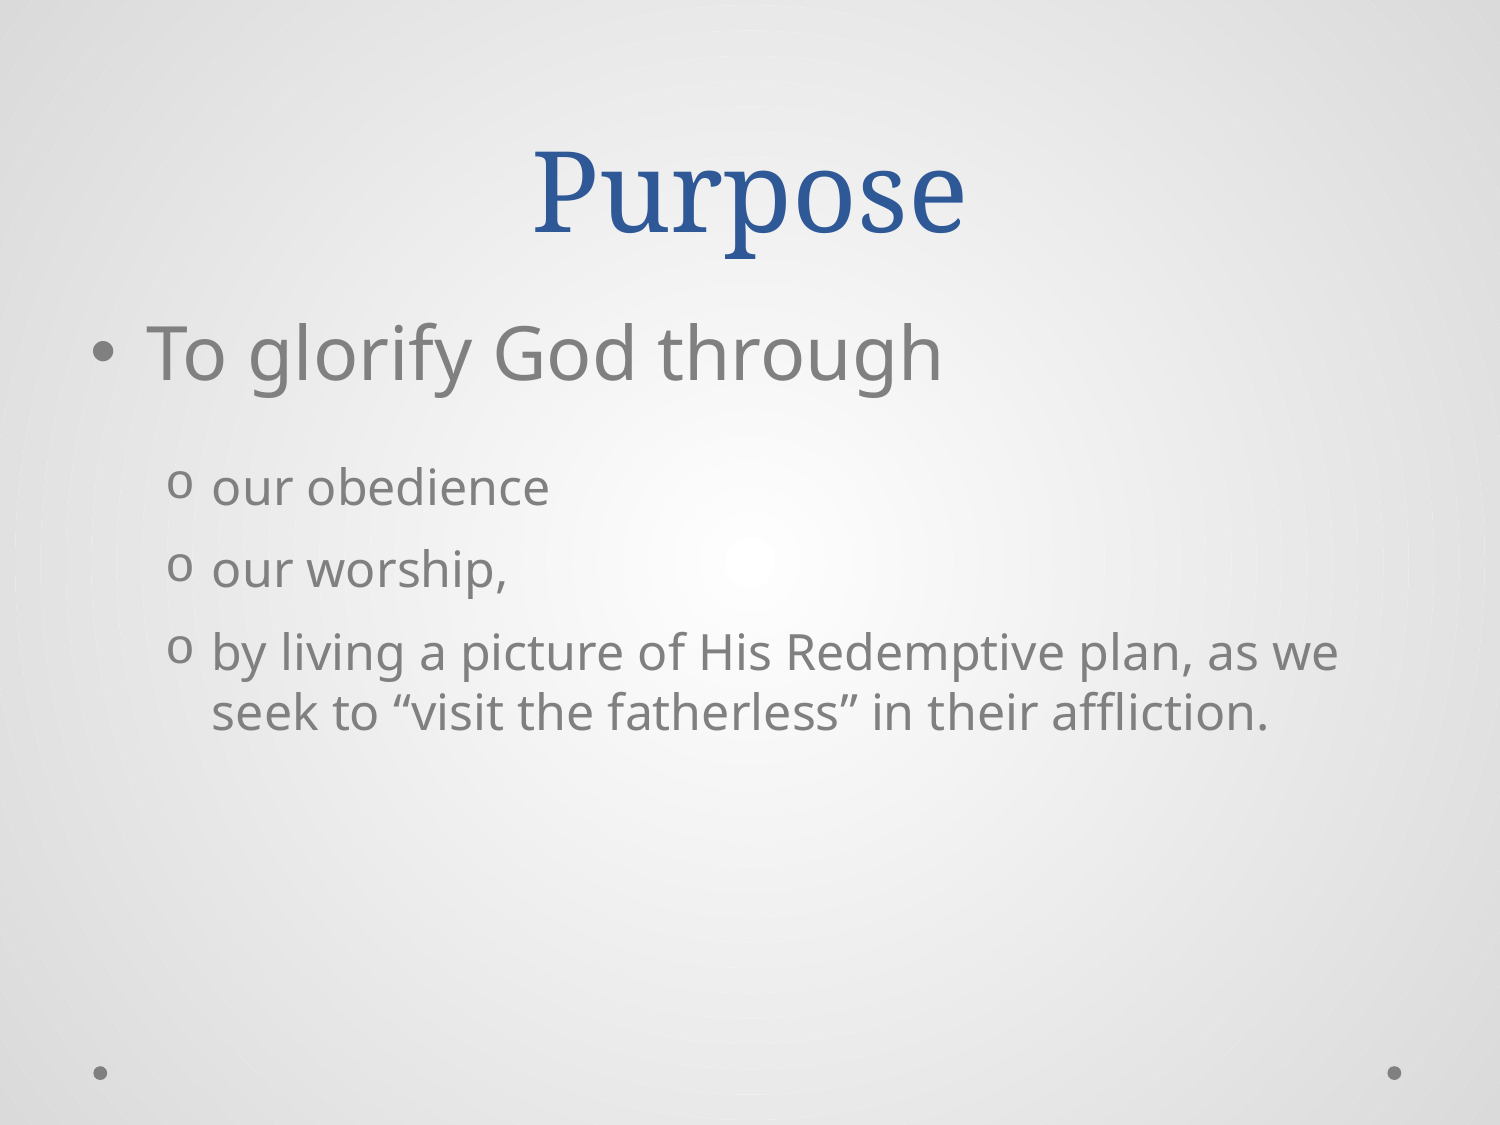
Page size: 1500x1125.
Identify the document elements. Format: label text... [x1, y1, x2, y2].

list To glorify God through our obedience our worship, by living a picture of His Redemptive plan, as we seek to “visit the fatherless” in their affliction. [75, 297, 1425, 1005]
title Purpose [75, 0, 1425, 263]
